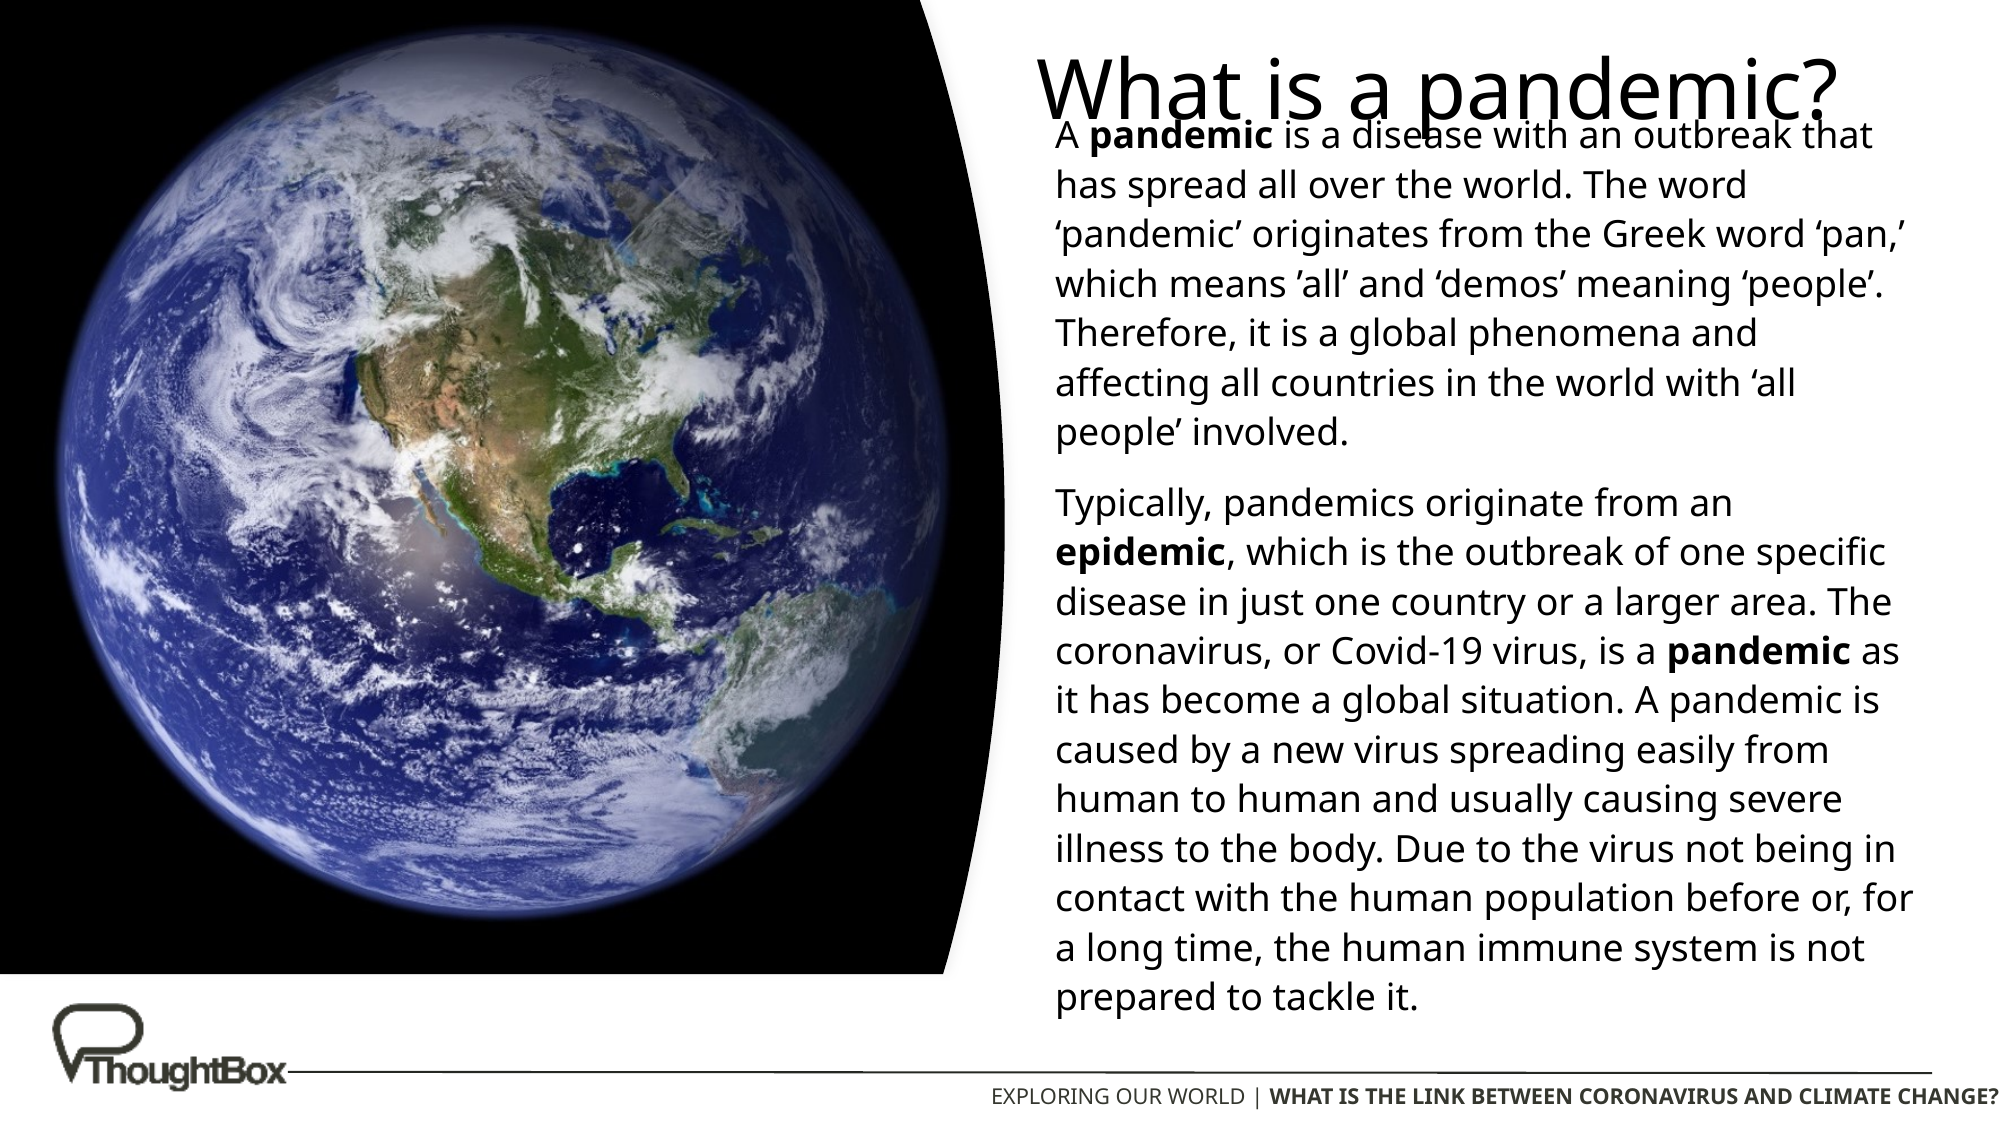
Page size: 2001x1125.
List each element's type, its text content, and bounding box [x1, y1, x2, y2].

text_box A pandemic is a disease with an outbreak that has spread all over the world. The word ‘pandemic’ originates from the Greek word ‘pan,’ which means ’all’ and ‘demos’ meaning ‘people’. Therefore, it is a global phenomena and affecting all countries in the world with ‘all people’ involved. Typically, pandemics originate from an epidemic, which is the outbreak of one specific disease in just one country or a larger area. The coronavirus, or Covid-19 virus, is a pandemic as it has become a global situation. A pandemic is caused by a new virus spreading easily from human to human and usually causing severe illness to the body. Due to the virus not being in contact with the human population before or, for a long time, the human immune system is not prepared to tackle it. [1040, 231, 1939, 894]
picture [0, 0, 1005, 975]
picture [51, 1002, 288, 1093]
text_box What is a pandemic? [1021, 0, 1891, 185]
